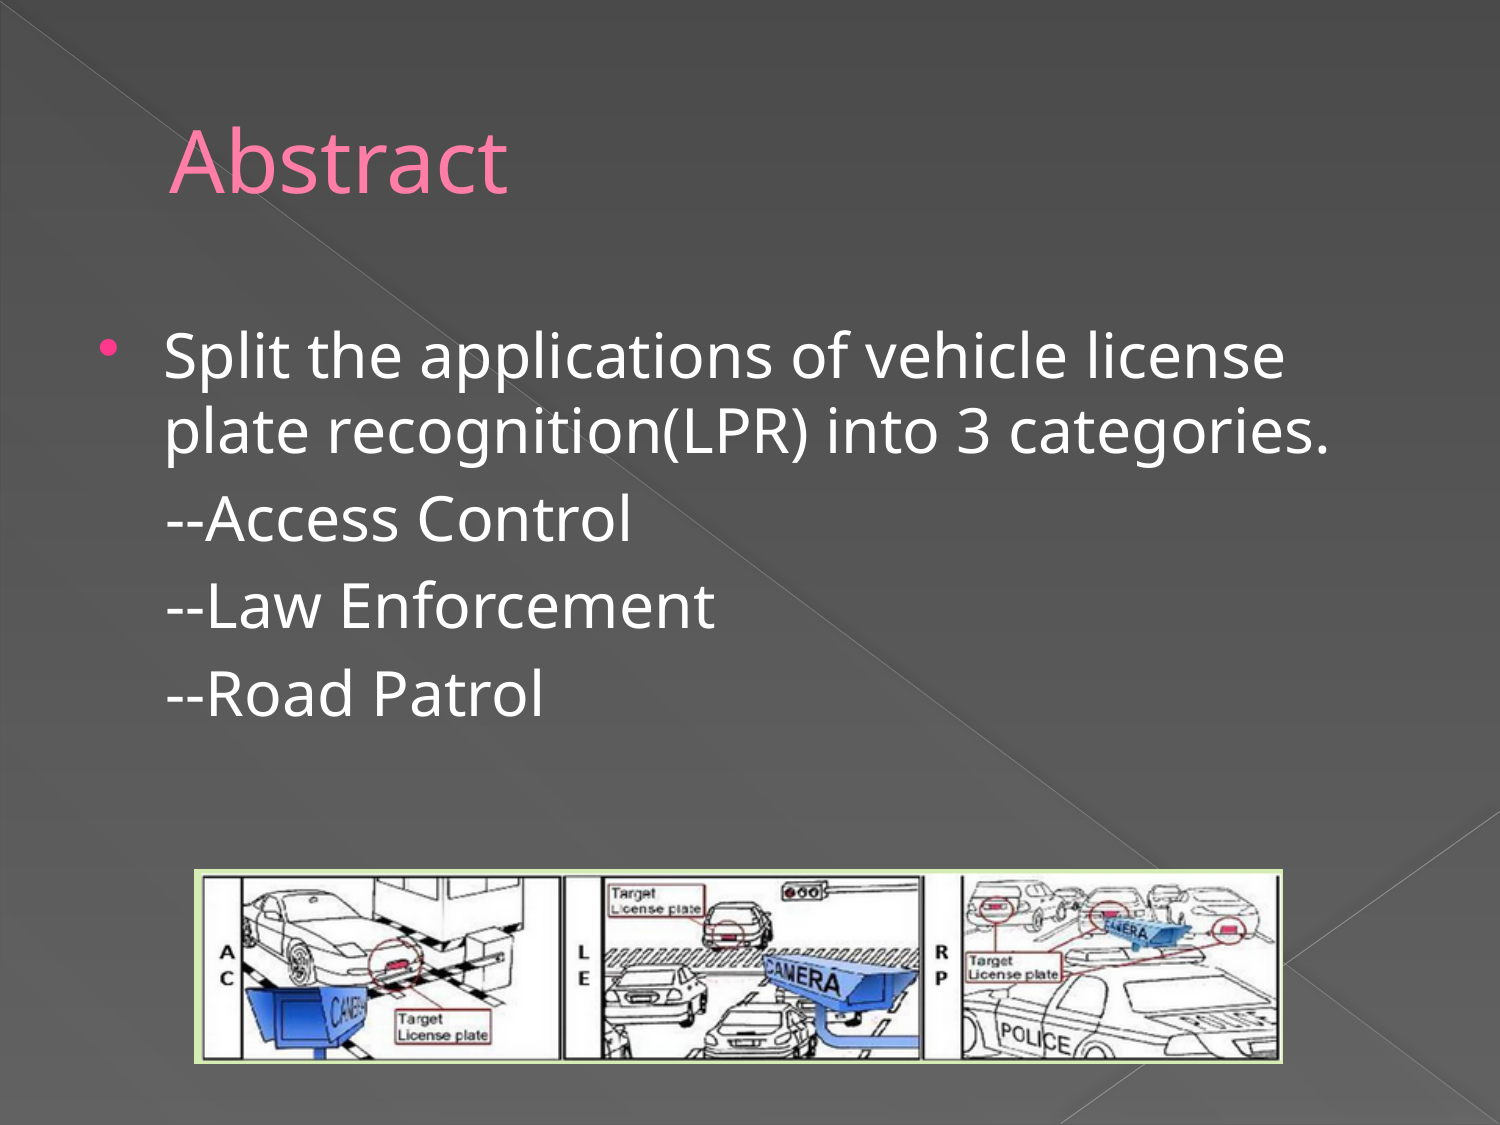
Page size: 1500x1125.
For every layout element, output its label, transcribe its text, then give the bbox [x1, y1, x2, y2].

title Abstract [75, 43, 1425, 274]
picture [194, 869, 1283, 1064]
list Split the applications of vehicle license plate recognition(LPR) into 3 categories. --Access Control --Law Enforcement --Road Patrol [75, 308, 1425, 1059]
